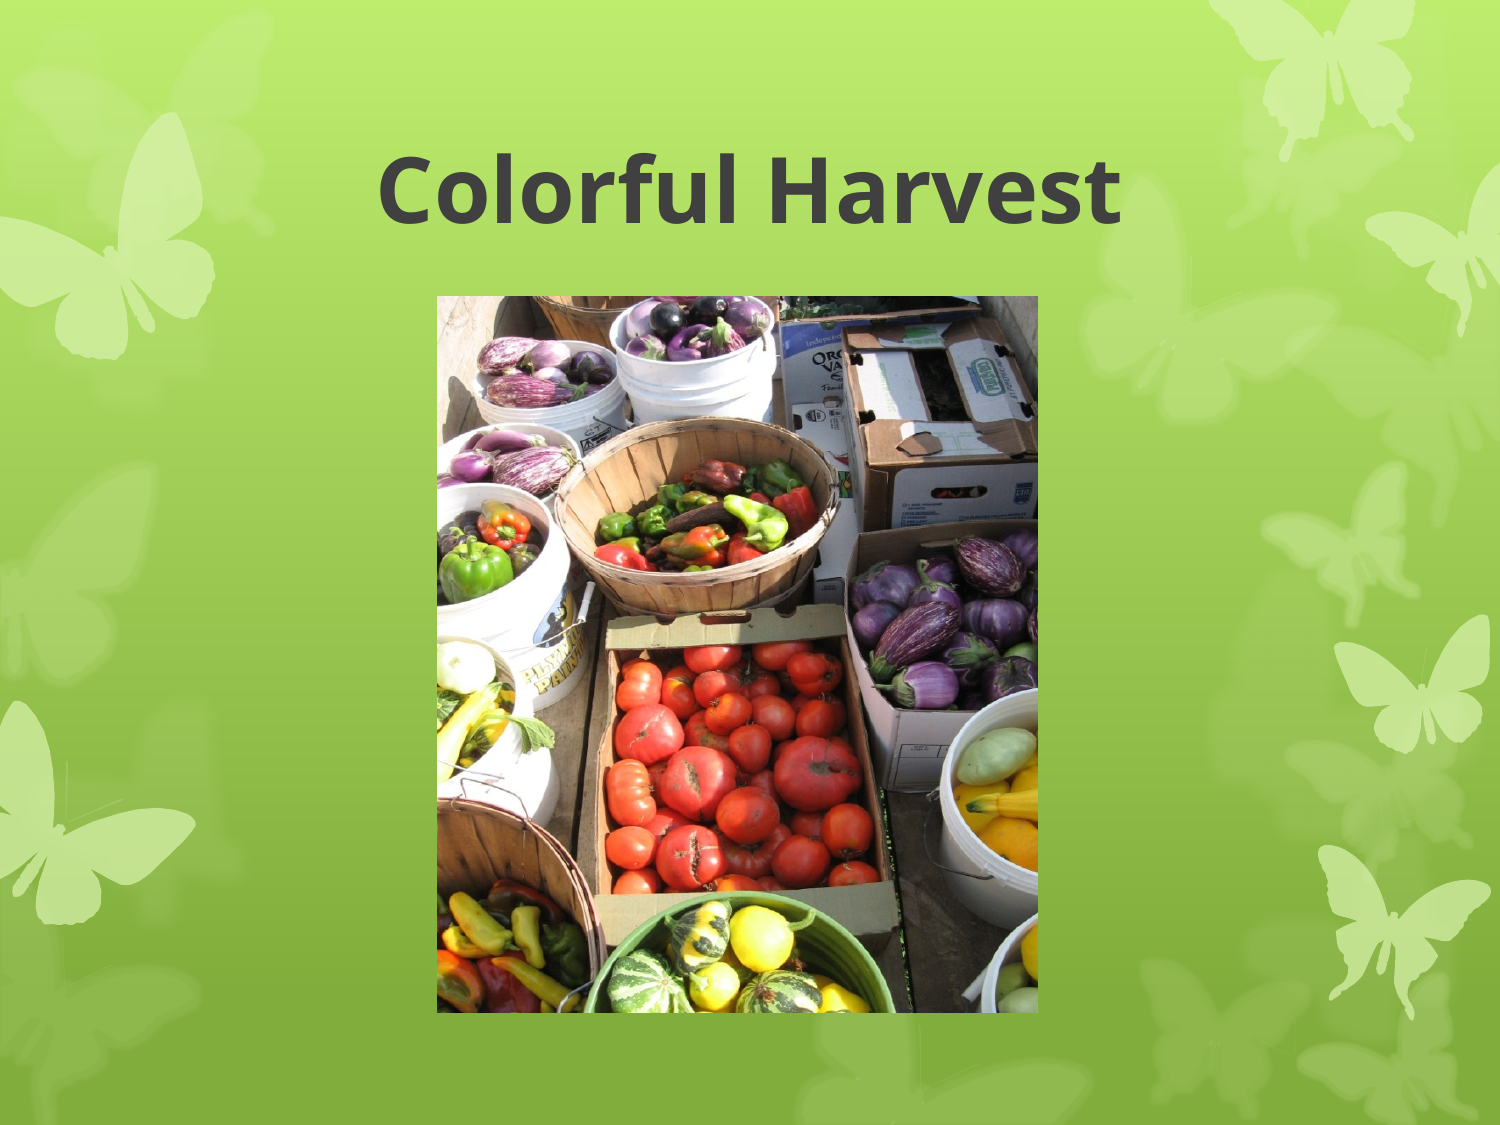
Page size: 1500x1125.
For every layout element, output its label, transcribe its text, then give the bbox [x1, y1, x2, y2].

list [436, 295, 1038, 1013]
title Colorful Harvest [165, 110, 1335, 263]
